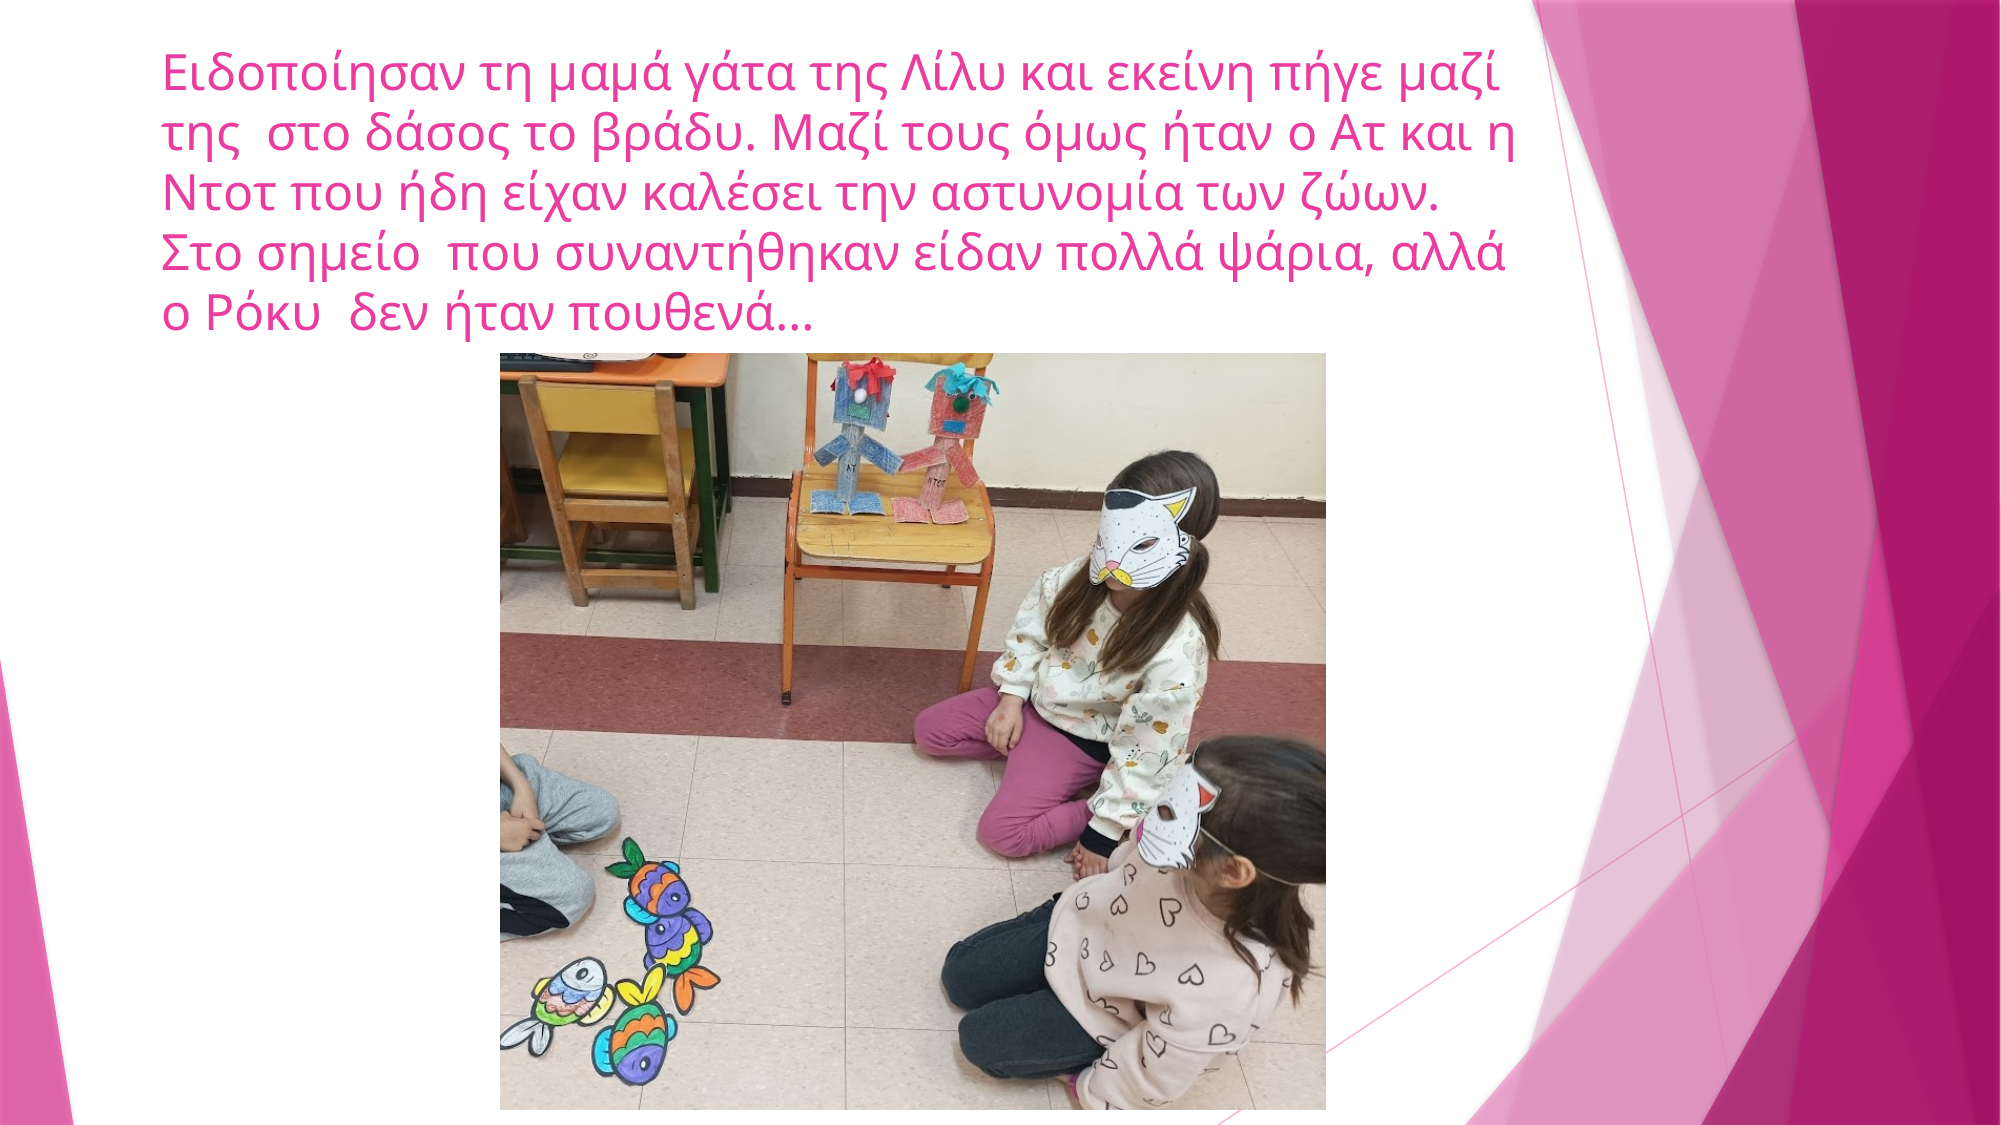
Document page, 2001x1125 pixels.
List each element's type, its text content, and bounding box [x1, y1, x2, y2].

title Ειδοποίησαν τη μαμά γάτα της Λίλυ και εκείνη πήγε μαζί της στο δάσος το βράδυ. Μαζί τους όμως ήταν ο Ατ και η Ντοτ που ήδη είχαν καλέσει την αστυνομία των ζώων. Στο σημείο που συναντήθηκαν είδαν πολλά ψάρια, αλλά ο Ρόκυ δεν ήταν πουθενά… [146, 33, 1557, 354]
picture [500, 353, 1326, 1111]
